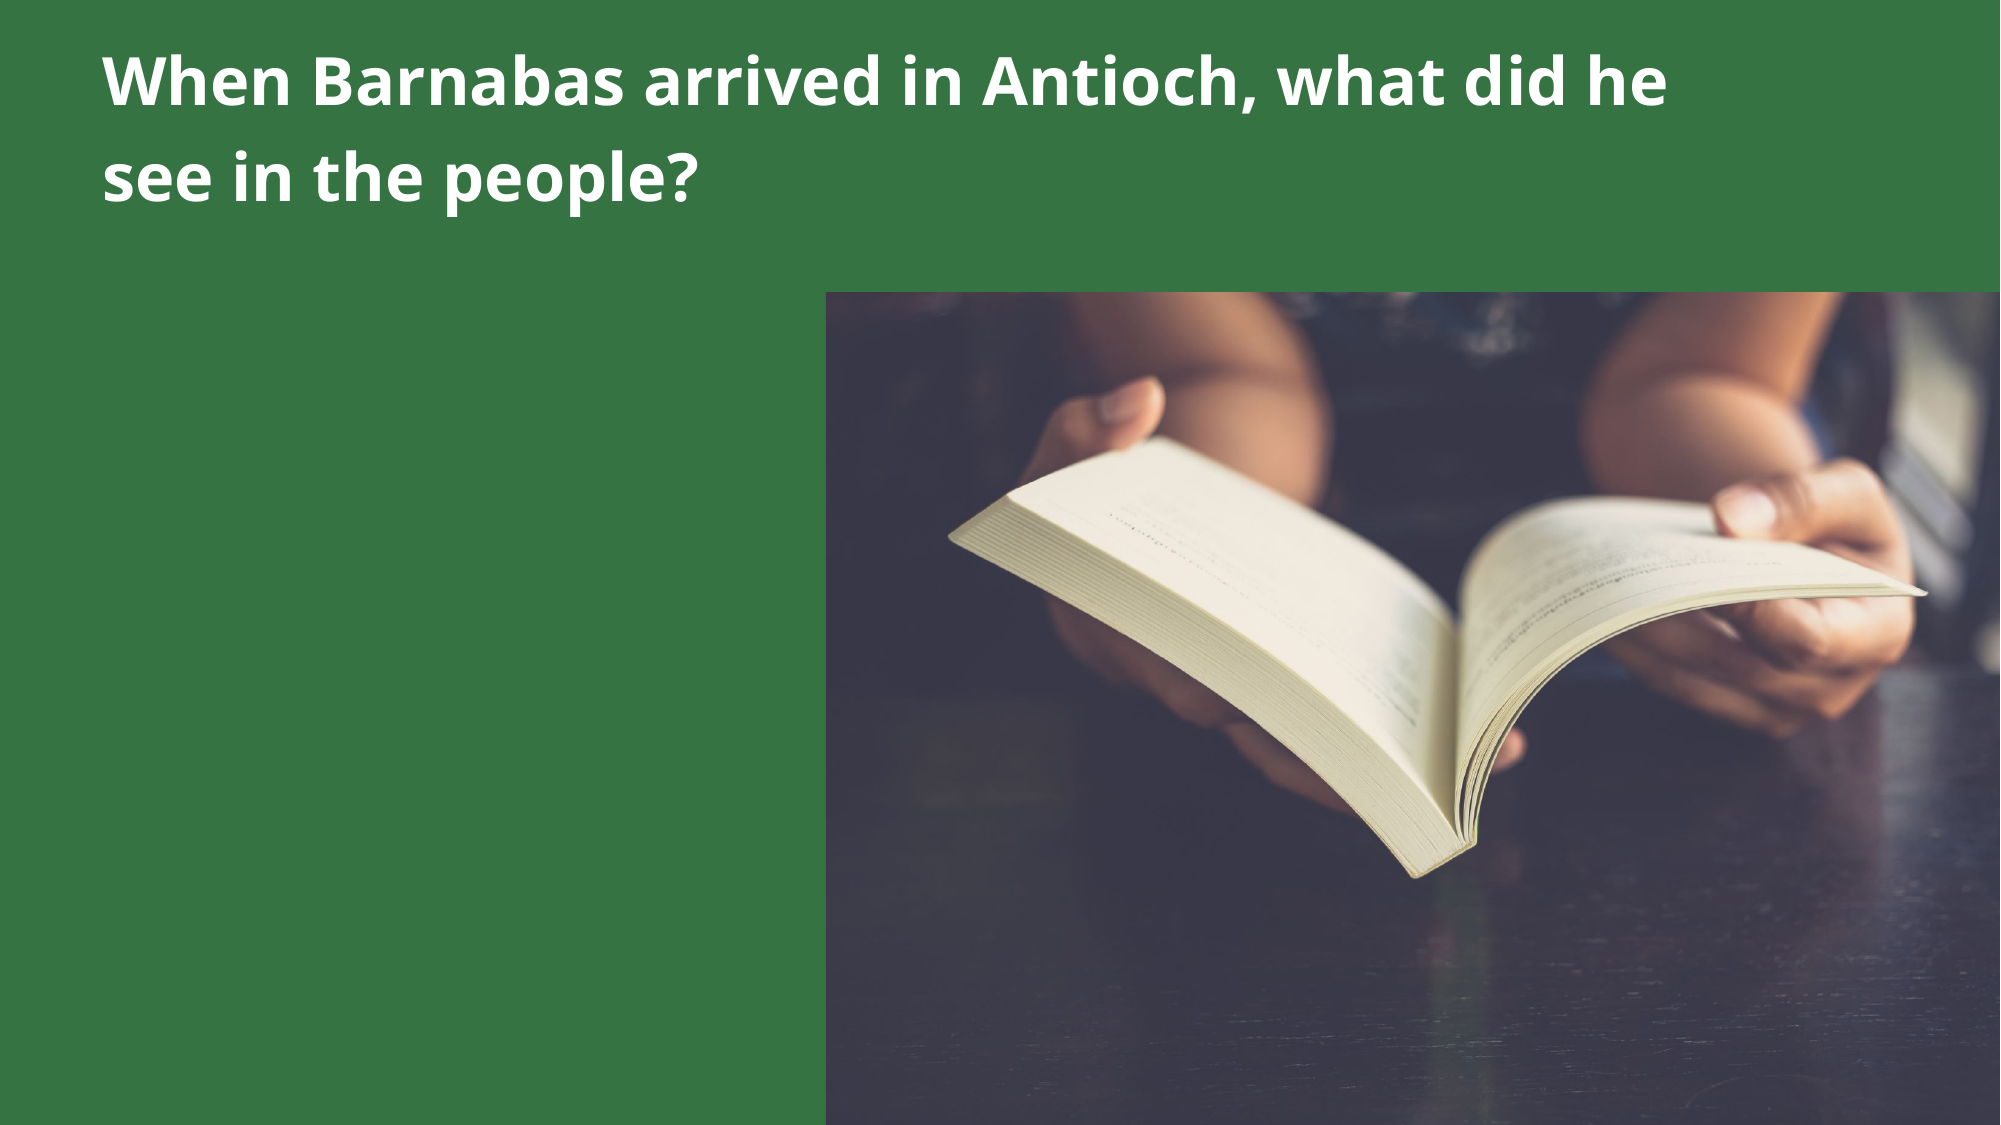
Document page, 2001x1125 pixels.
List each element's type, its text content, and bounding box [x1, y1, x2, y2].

picture [825, 291, 2000, 1125]
text_box When Barnabas arrived in Antioch, what did he see in the people? [87, 15, 1774, 223]
